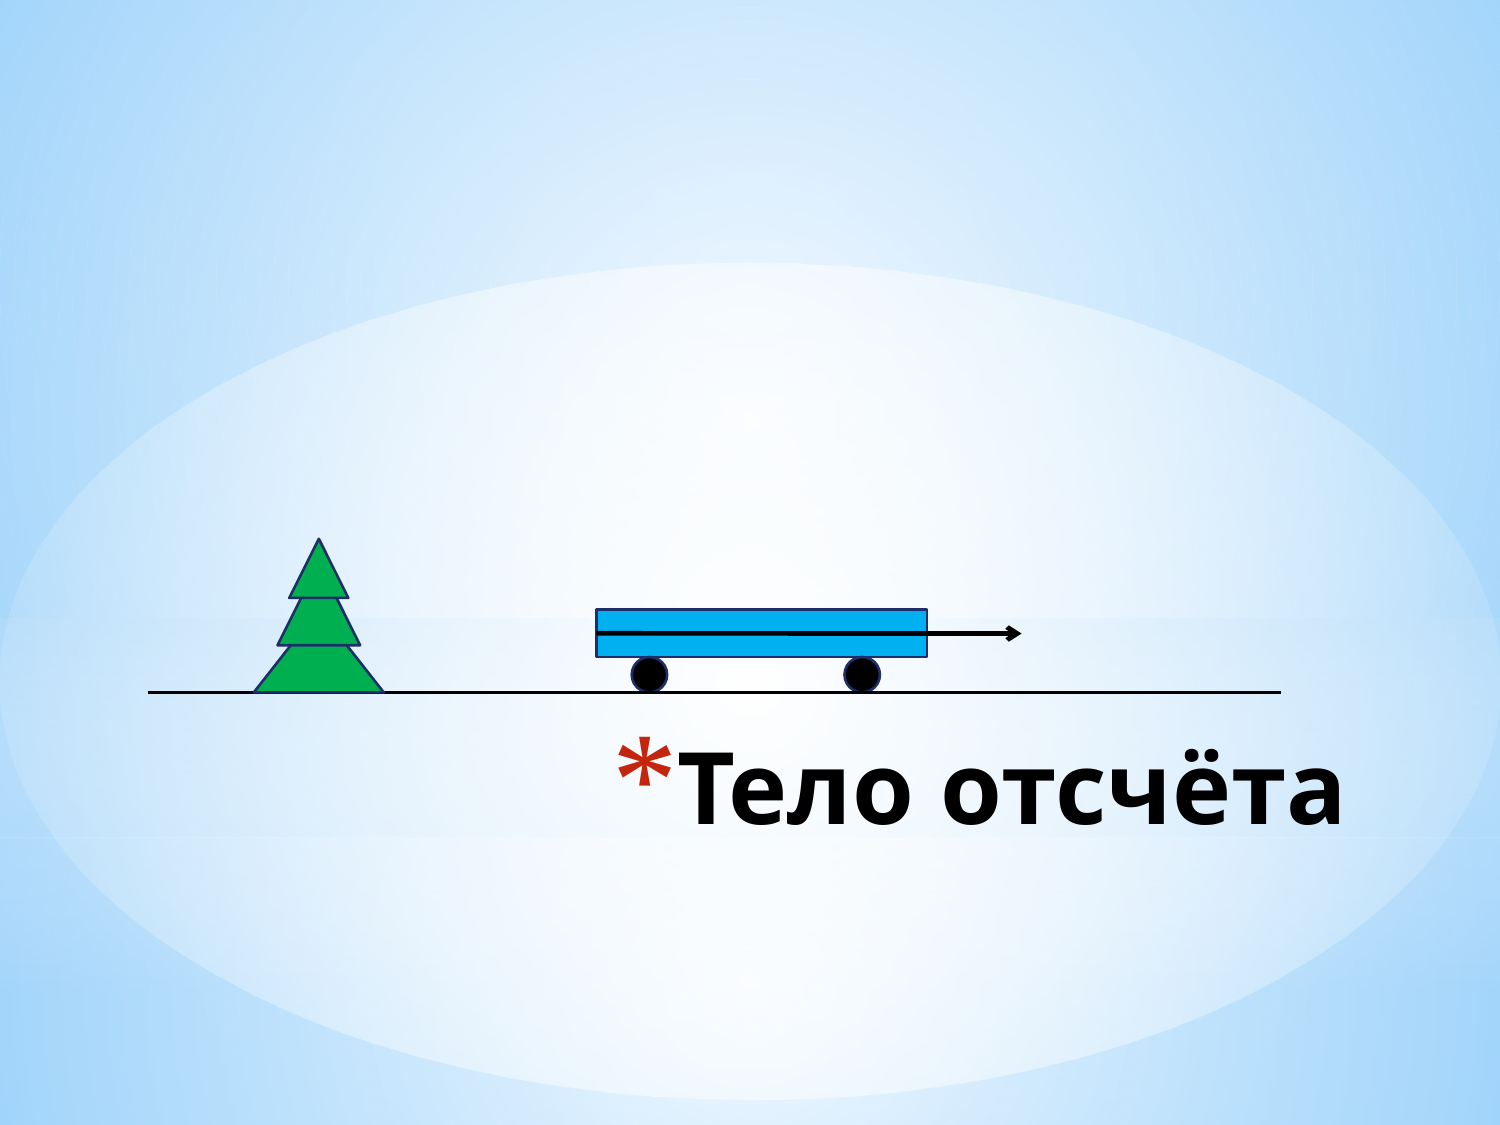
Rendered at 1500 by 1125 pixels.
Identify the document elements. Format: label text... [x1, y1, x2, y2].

text_box [276, 600, 362, 647]
text_box [843, 655, 882, 690]
text_box [288, 537, 350, 600]
text_box [630, 655, 669, 690]
text_box [254, 647, 384, 690]
text_box [595, 608, 928, 658]
title Тело отсчёта [294, 717, 1363, 905]
